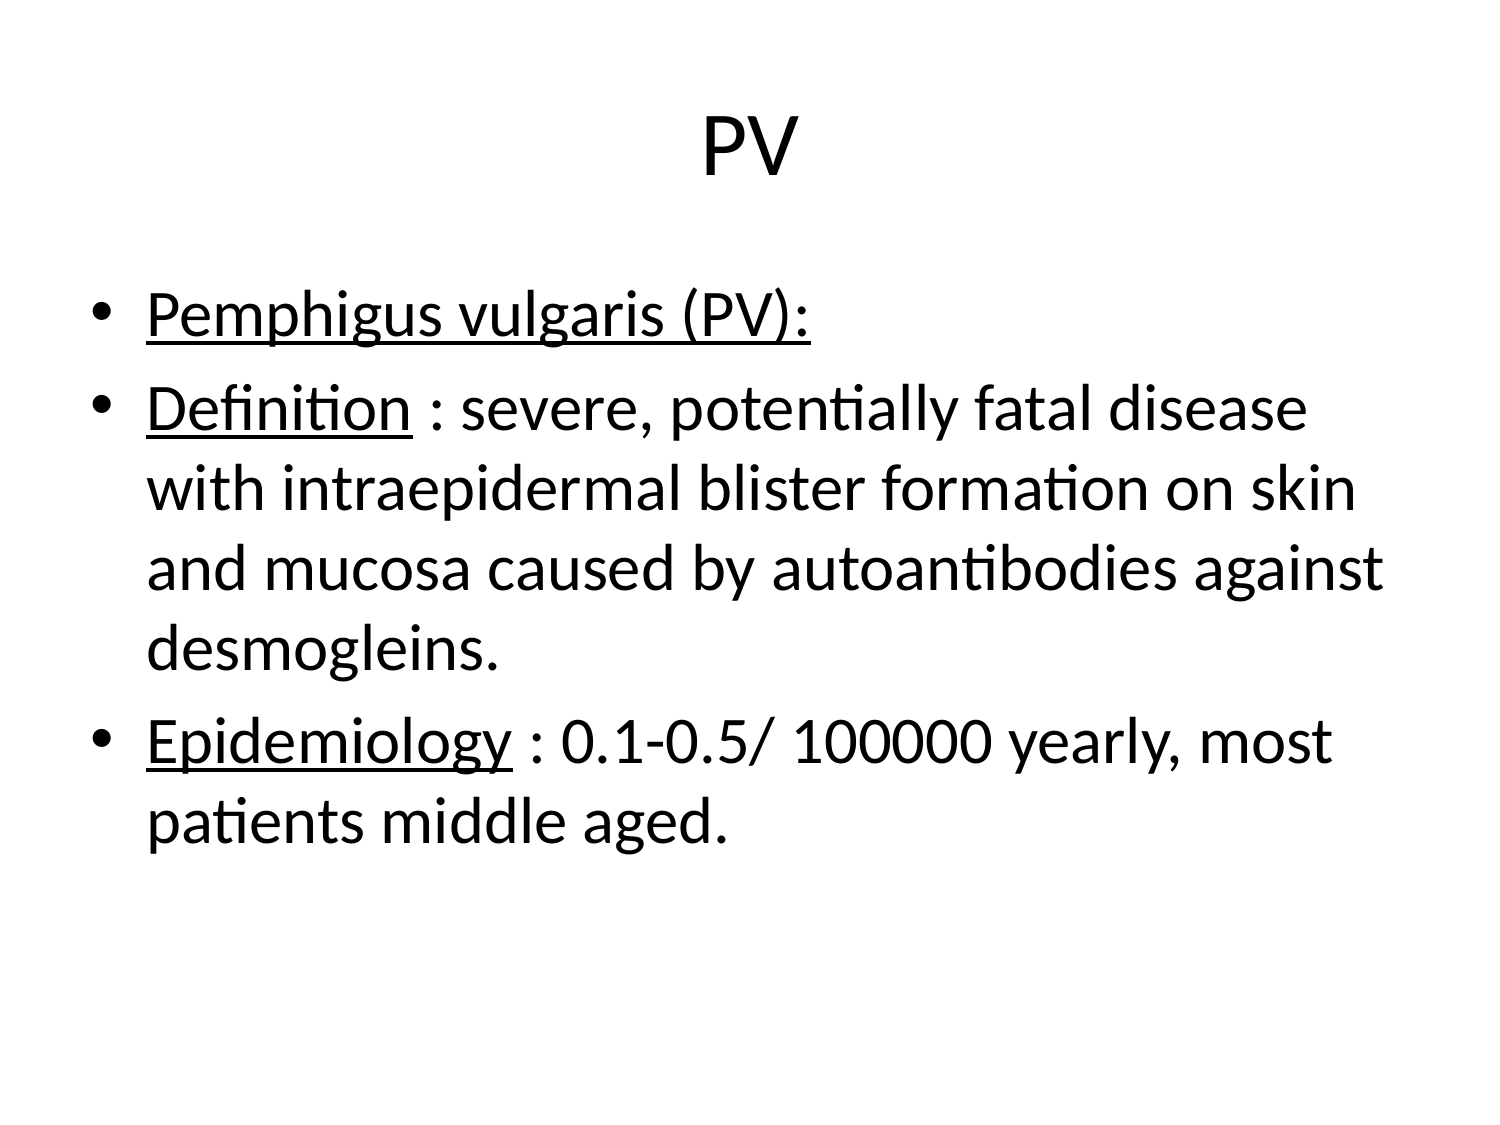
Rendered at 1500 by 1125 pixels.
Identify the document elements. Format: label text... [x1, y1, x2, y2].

list Pemphigus vulgaris (PV): Definition : severe, potentially fatal disease with intraepidermal blister formation on skin and mucosa caused by autoantibodies against desmogleins. Epidemiology : 0.1-0.5/ 100000 yearly, most patients middle aged. [75, 262, 1425, 1005]
title PV [75, 45, 1425, 233]
